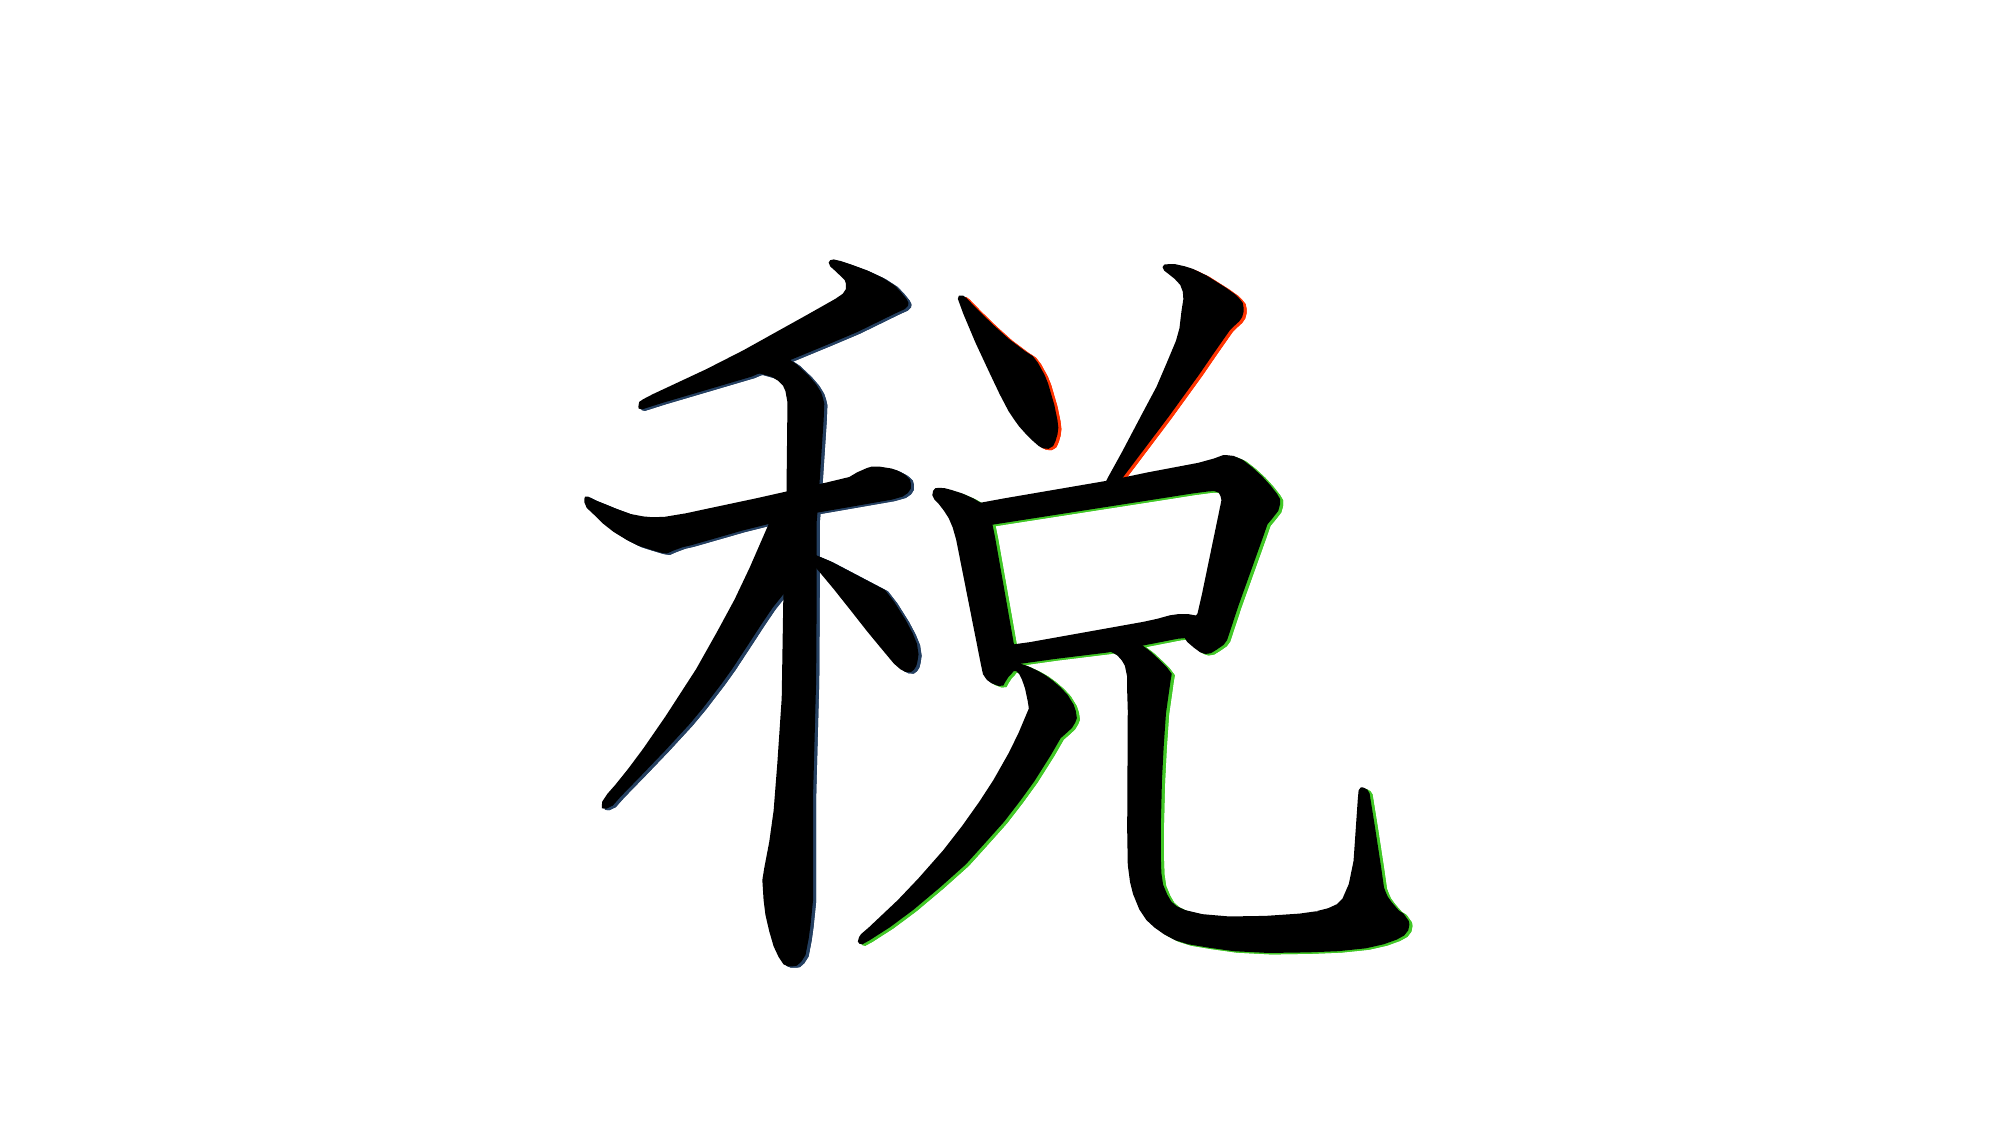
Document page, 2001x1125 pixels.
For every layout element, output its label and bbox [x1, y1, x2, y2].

text_box [584, 259, 1410, 967]
